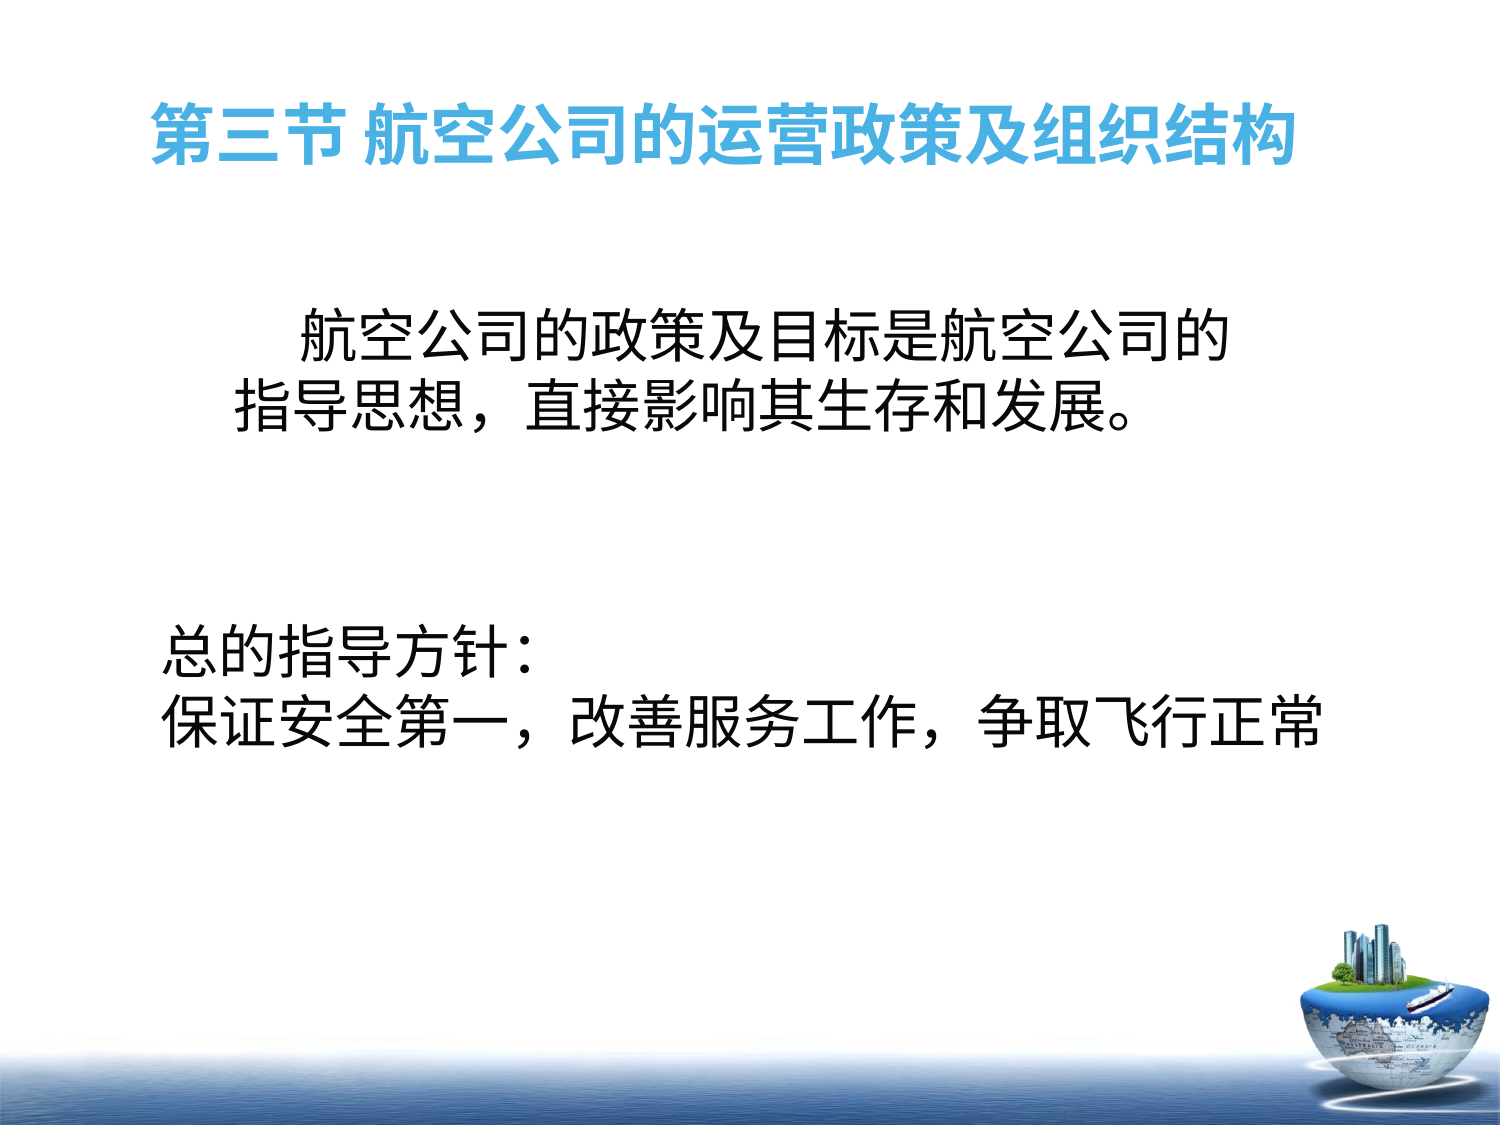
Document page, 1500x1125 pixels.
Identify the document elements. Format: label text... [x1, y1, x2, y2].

picture [0, 920, 1500, 1125]
text_box 总的指导方针： 保证安全第一，改善服务工作，争取飞行正常 [145, 607, 1355, 763]
text_box 航空公司的政策及目标是航空公司的指导思想，直接影响其生存和发展。 [218, 291, 1250, 447]
text_box 第三节 航空公司的运营政策及组织结构 [133, 85, 1367, 181]
